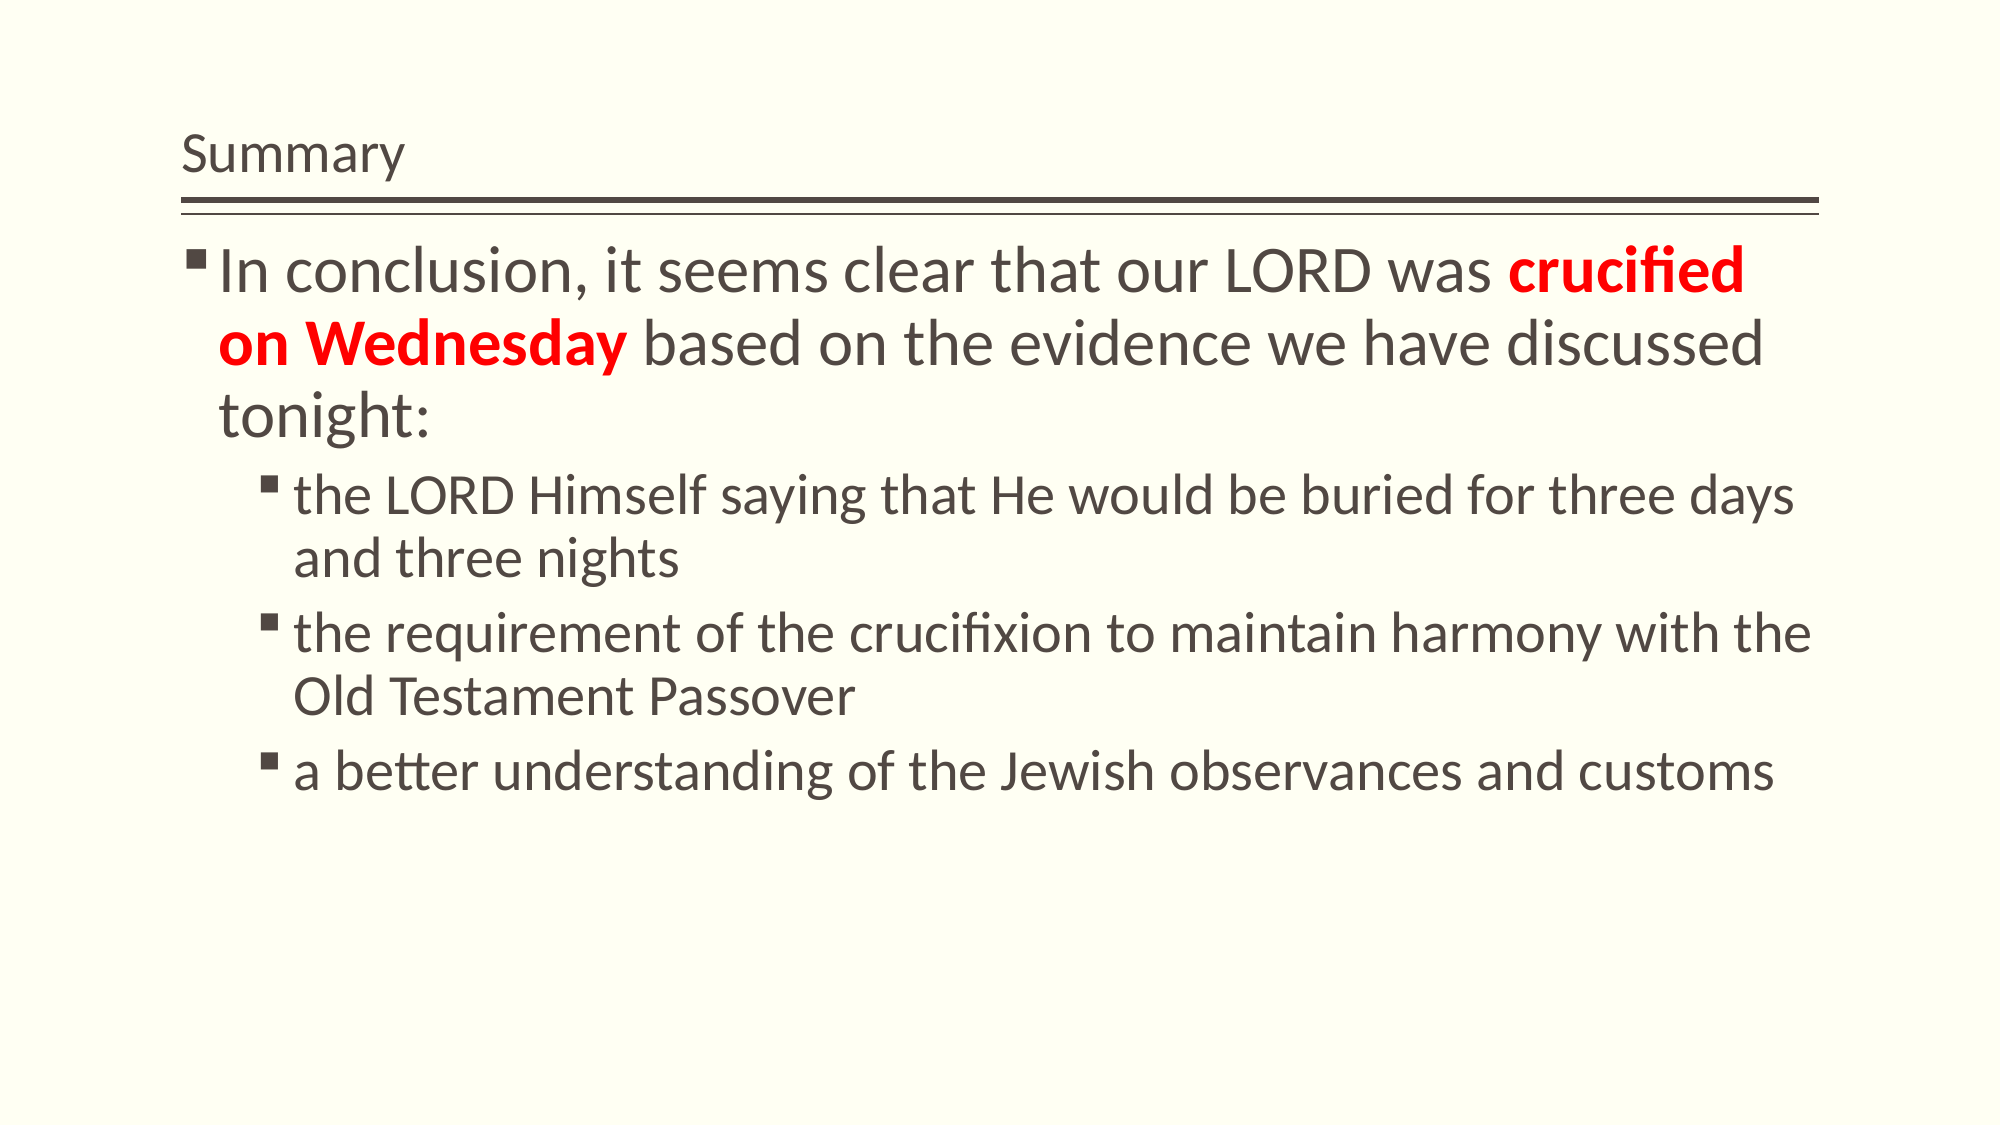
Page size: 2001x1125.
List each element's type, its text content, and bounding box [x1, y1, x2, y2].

title Summary [181, 12, 1819, 193]
list In conclusion, it seems clear that our LORD was crucified on Wednesday based on the evidence we have discussed tonight: the LORD Himself saying that He would be buried for three days and three nights the requirement of the crucifixion to maintain harmony with the Old Testament Passover a better understanding of the Jewish observances and customs [181, 227, 1819, 1099]
